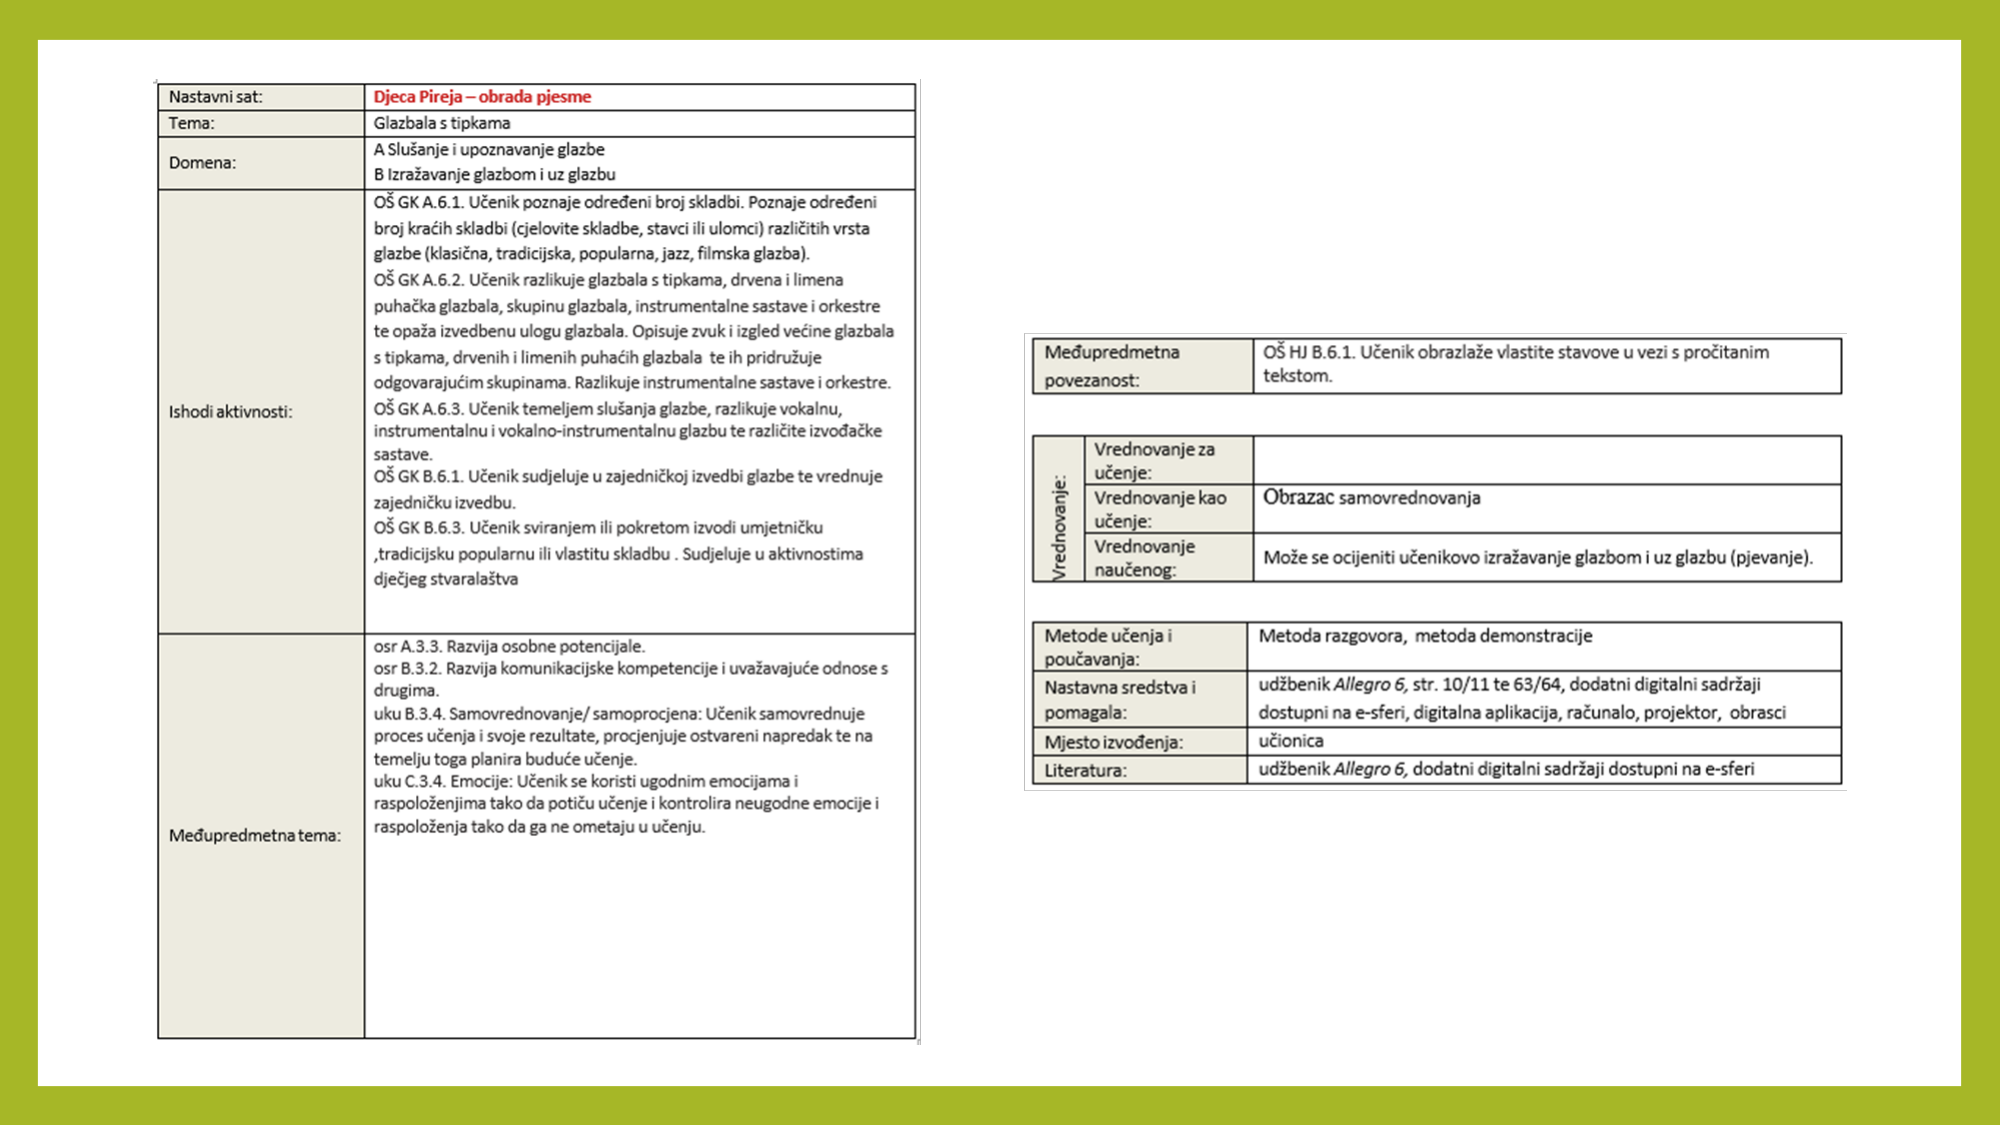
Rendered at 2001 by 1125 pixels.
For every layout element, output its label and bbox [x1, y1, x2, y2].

picture [153, 79, 1847, 1046]
